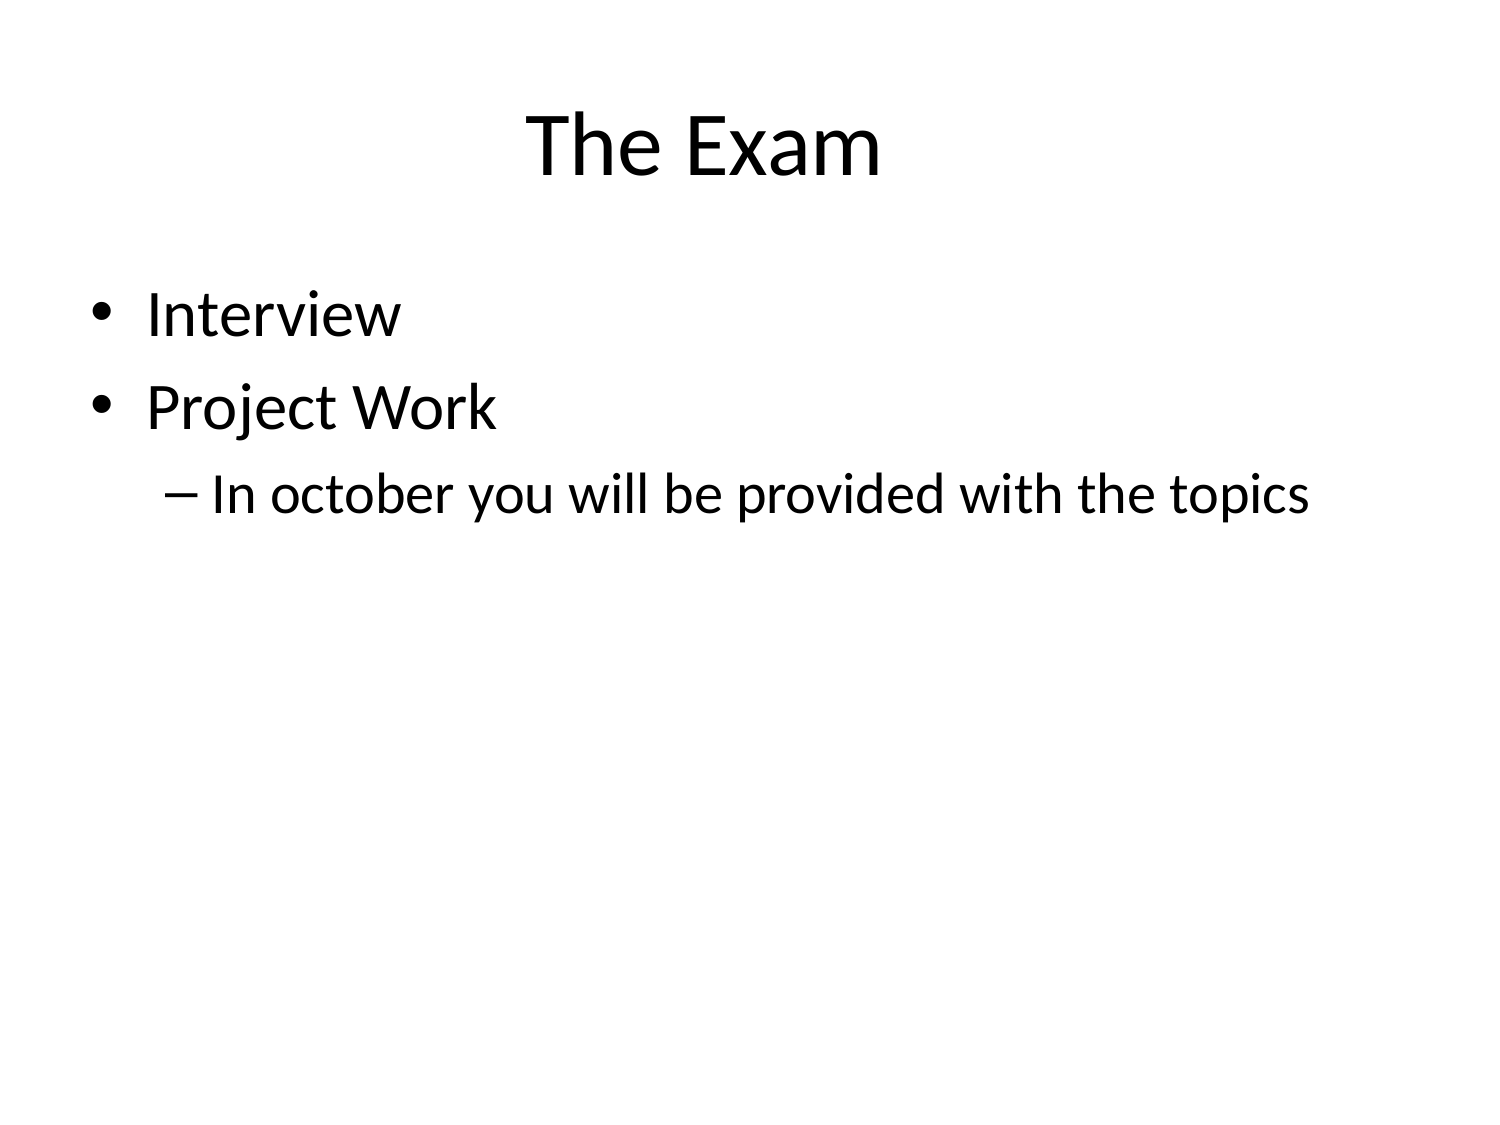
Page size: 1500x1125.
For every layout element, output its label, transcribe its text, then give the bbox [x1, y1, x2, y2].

list Interview Project Work In october you will be provided with the topics [75, 262, 1425, 1005]
title The Exam [75, 45, 1425, 233]
